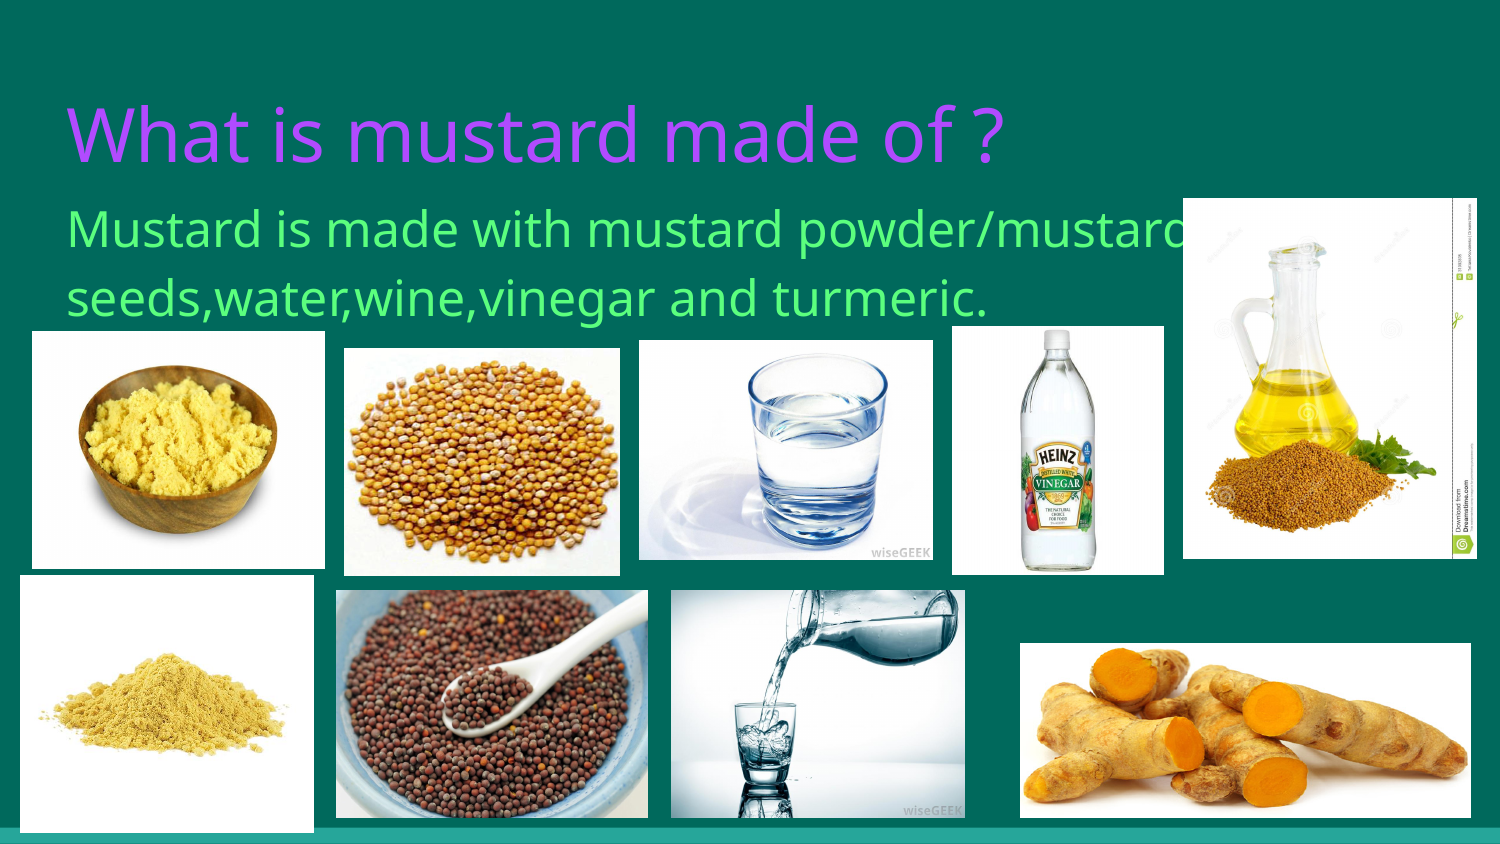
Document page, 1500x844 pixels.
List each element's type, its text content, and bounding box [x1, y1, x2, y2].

picture [671, 590, 965, 818]
title What is mustard made of ? [51, 72, 1449, 173]
picture [32, 331, 326, 569]
picture [951, 325, 1165, 575]
picture [1183, 198, 1477, 559]
picture [20, 575, 314, 833]
list Mustard is made with mustard powder/mustard seeds,water,wine,vinegar and turmeric. [51, 173, 1449, 751]
picture [639, 340, 933, 561]
picture [1020, 643, 1471, 818]
picture [336, 590, 649, 818]
picture [344, 348, 620, 576]
